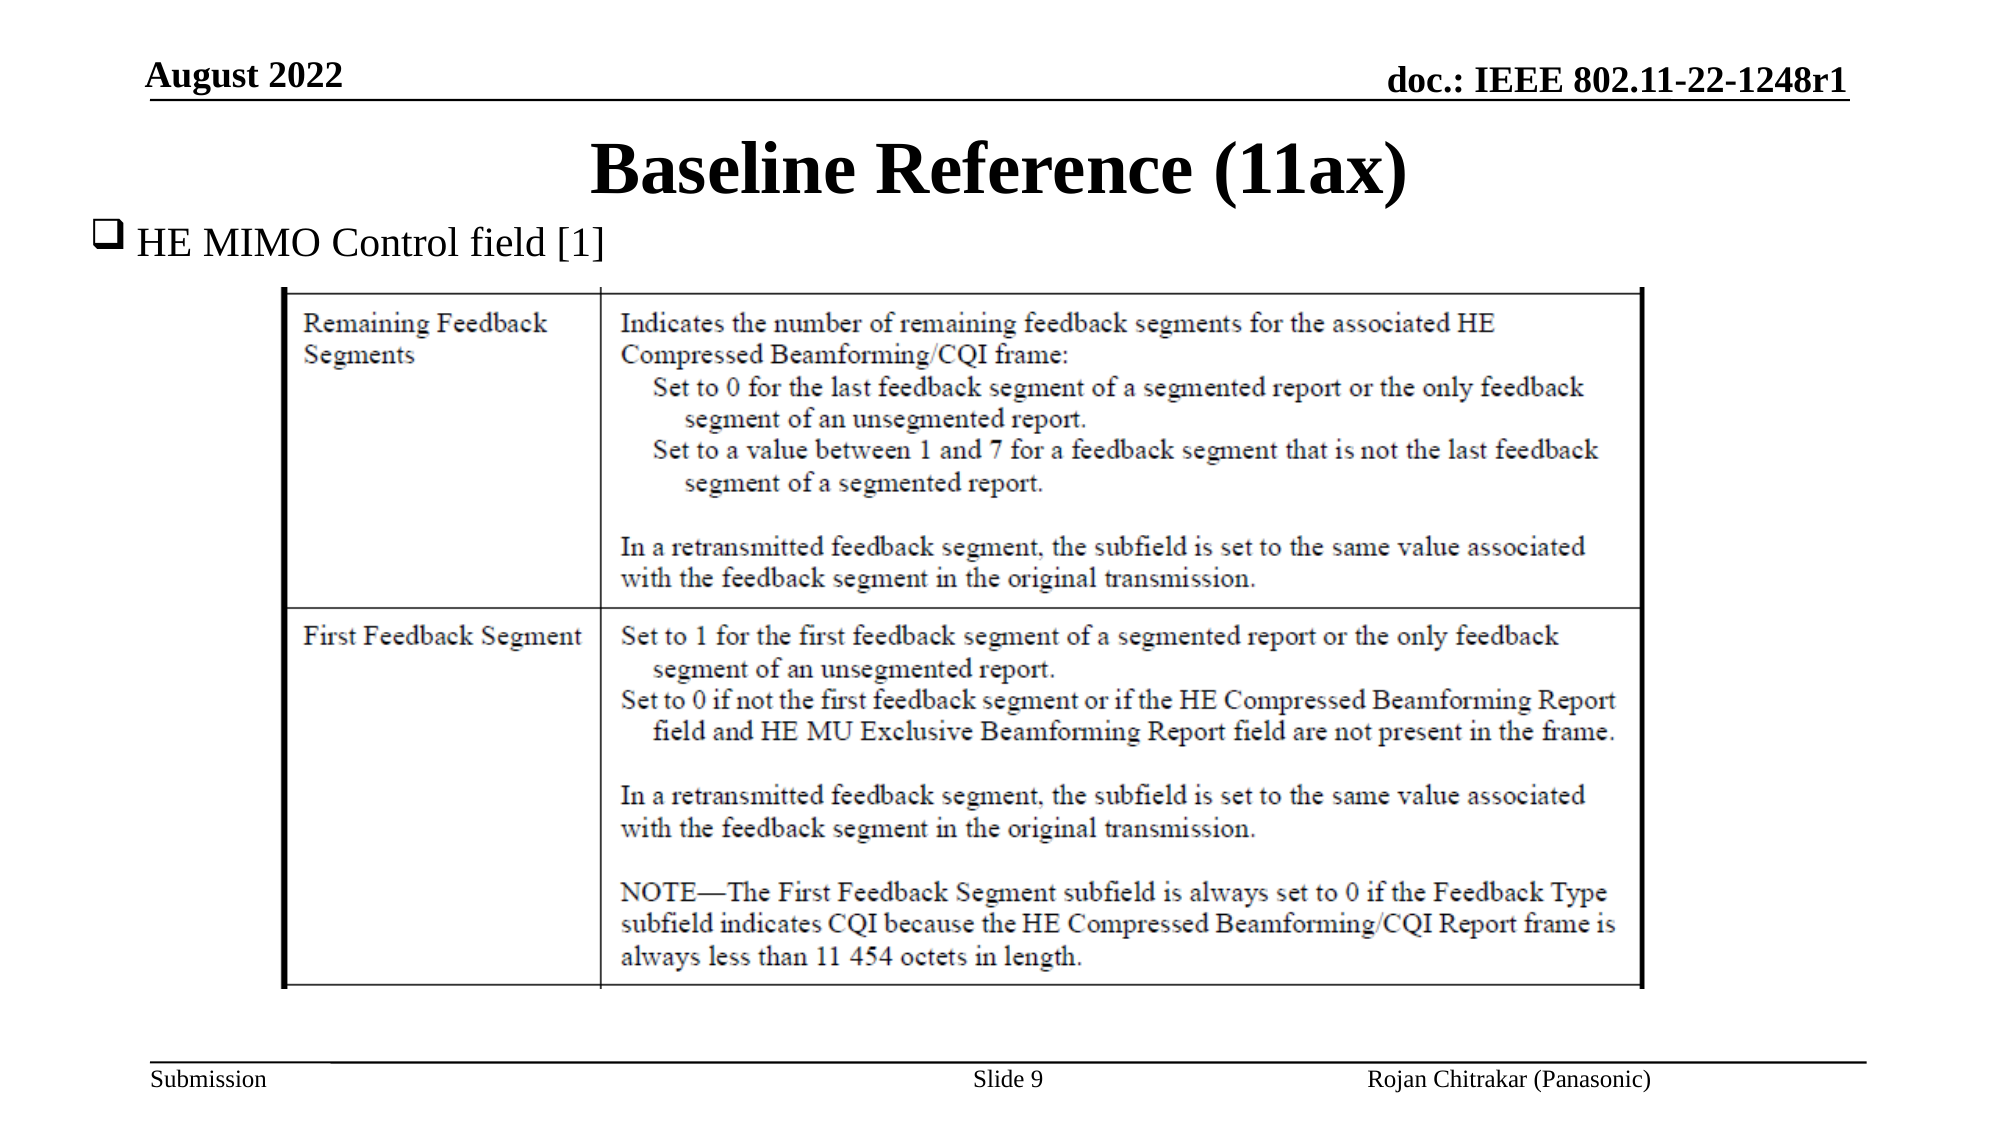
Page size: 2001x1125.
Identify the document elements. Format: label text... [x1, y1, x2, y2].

picture [271, 287, 1651, 990]
text_box Baseline Reference (11ax) [249, 111, 1750, 207]
slide_number Slide 9 [972, 1061, 1045, 1093]
footer Rojan Chitrakar (Panasonic) [1199, 1061, 1652, 1093]
text_box HE MIMO Control field [1] [75, 207, 1925, 272]
